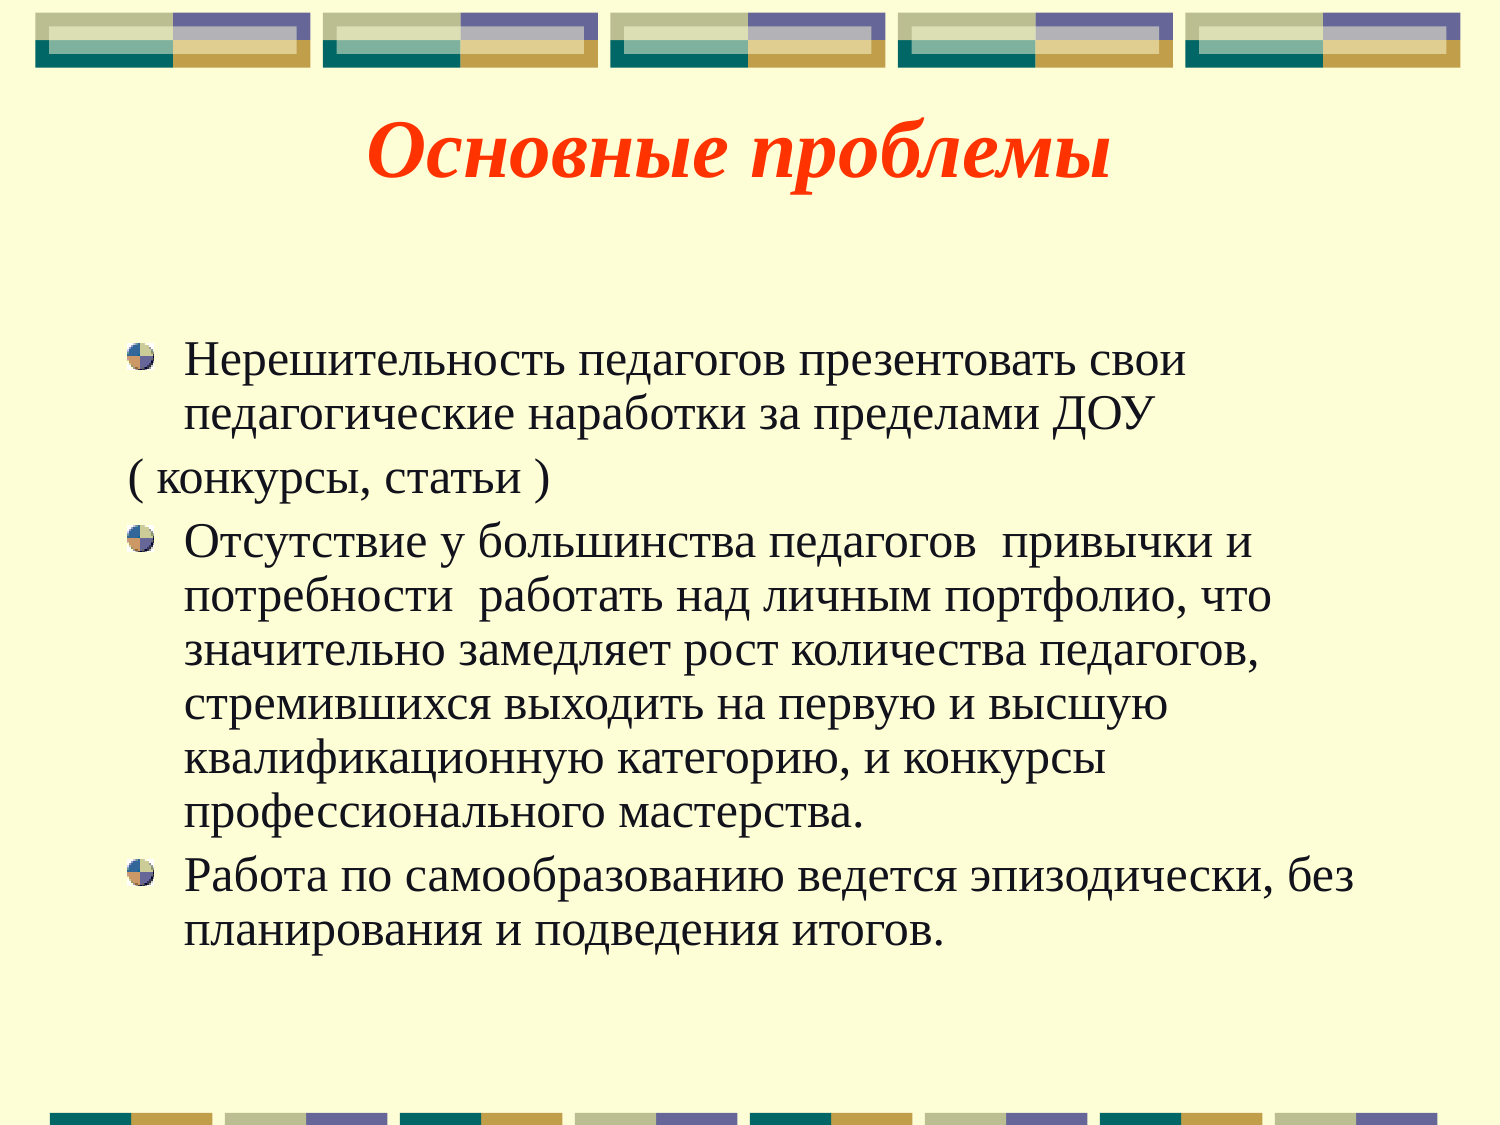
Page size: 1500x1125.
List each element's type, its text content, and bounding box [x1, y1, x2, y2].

picture [127, 343, 154, 370]
picture [127, 859, 154, 886]
picture [127, 525, 154, 552]
list Нерешительность педагогов презентовать свои педагогические наработки за пределами ДОУ ( конкурсы, статьи ) Отсутствие у большинства педагогов привычки и потребности работать над личным портфолио, что значительно замедляет рост количества педагогов, стремившихся выходить на первую и высшую квалификационную категорию, и конкурсы профессионального мастерства. Работа по самообразованию ведется эпизодически, без планирования и подведения итогов. [112, 324, 1388, 1001]
title Основные проблемы [112, 99, 1388, 288]
